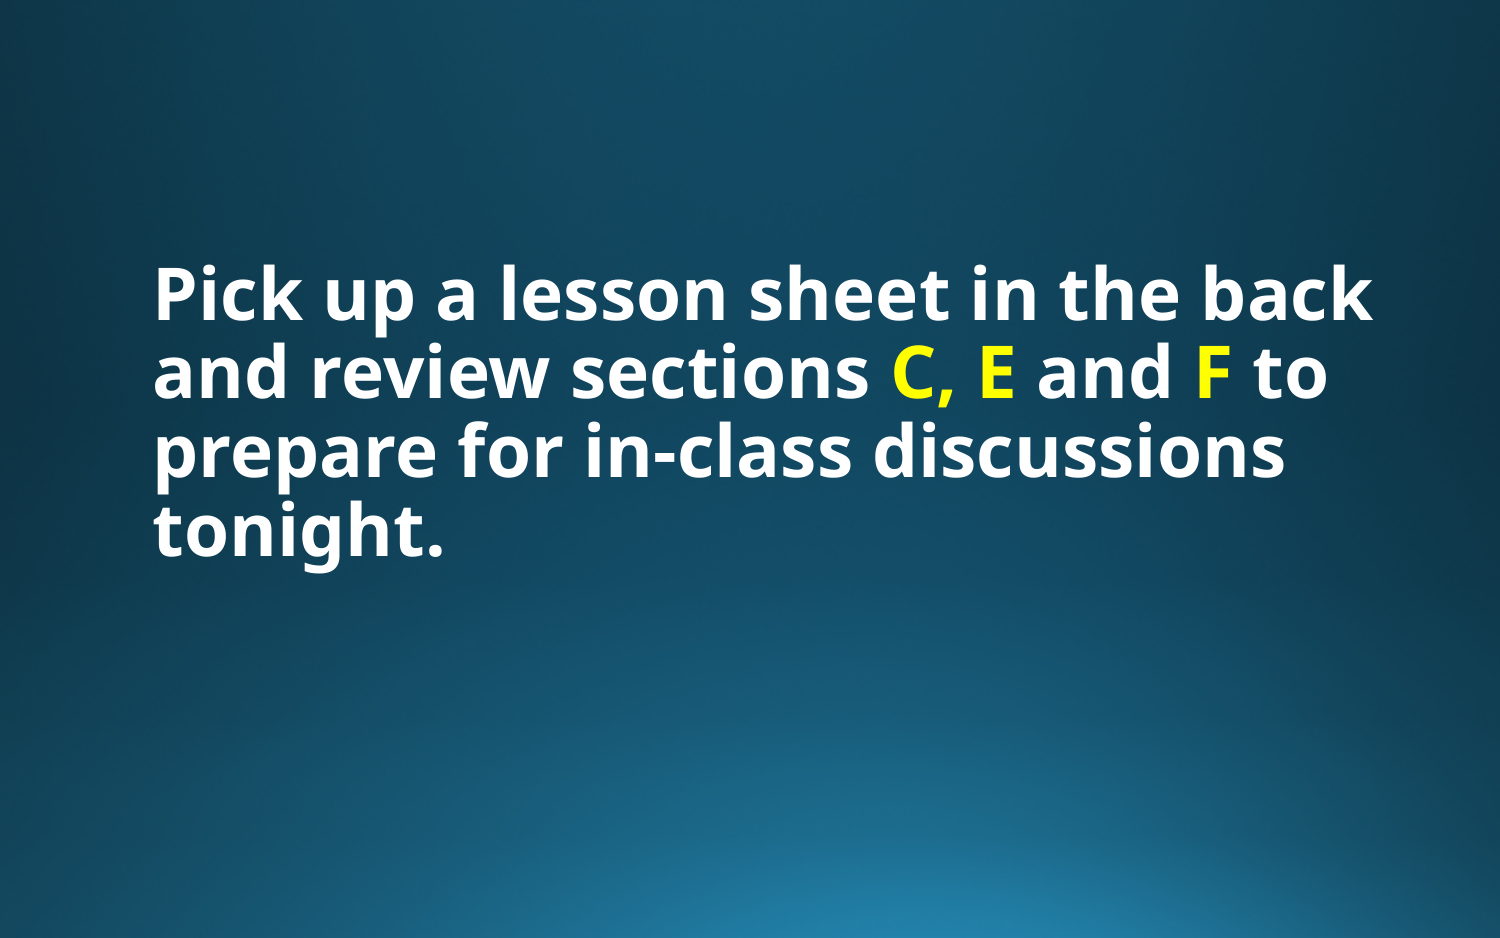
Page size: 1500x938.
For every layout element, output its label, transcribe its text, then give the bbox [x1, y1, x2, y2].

list Pick up a lesson sheet in the back and review sections C, E and F to prepare for in-class discussions tonight. [137, 249, 1397, 845]
picture [0, 0, 1500, 938]
